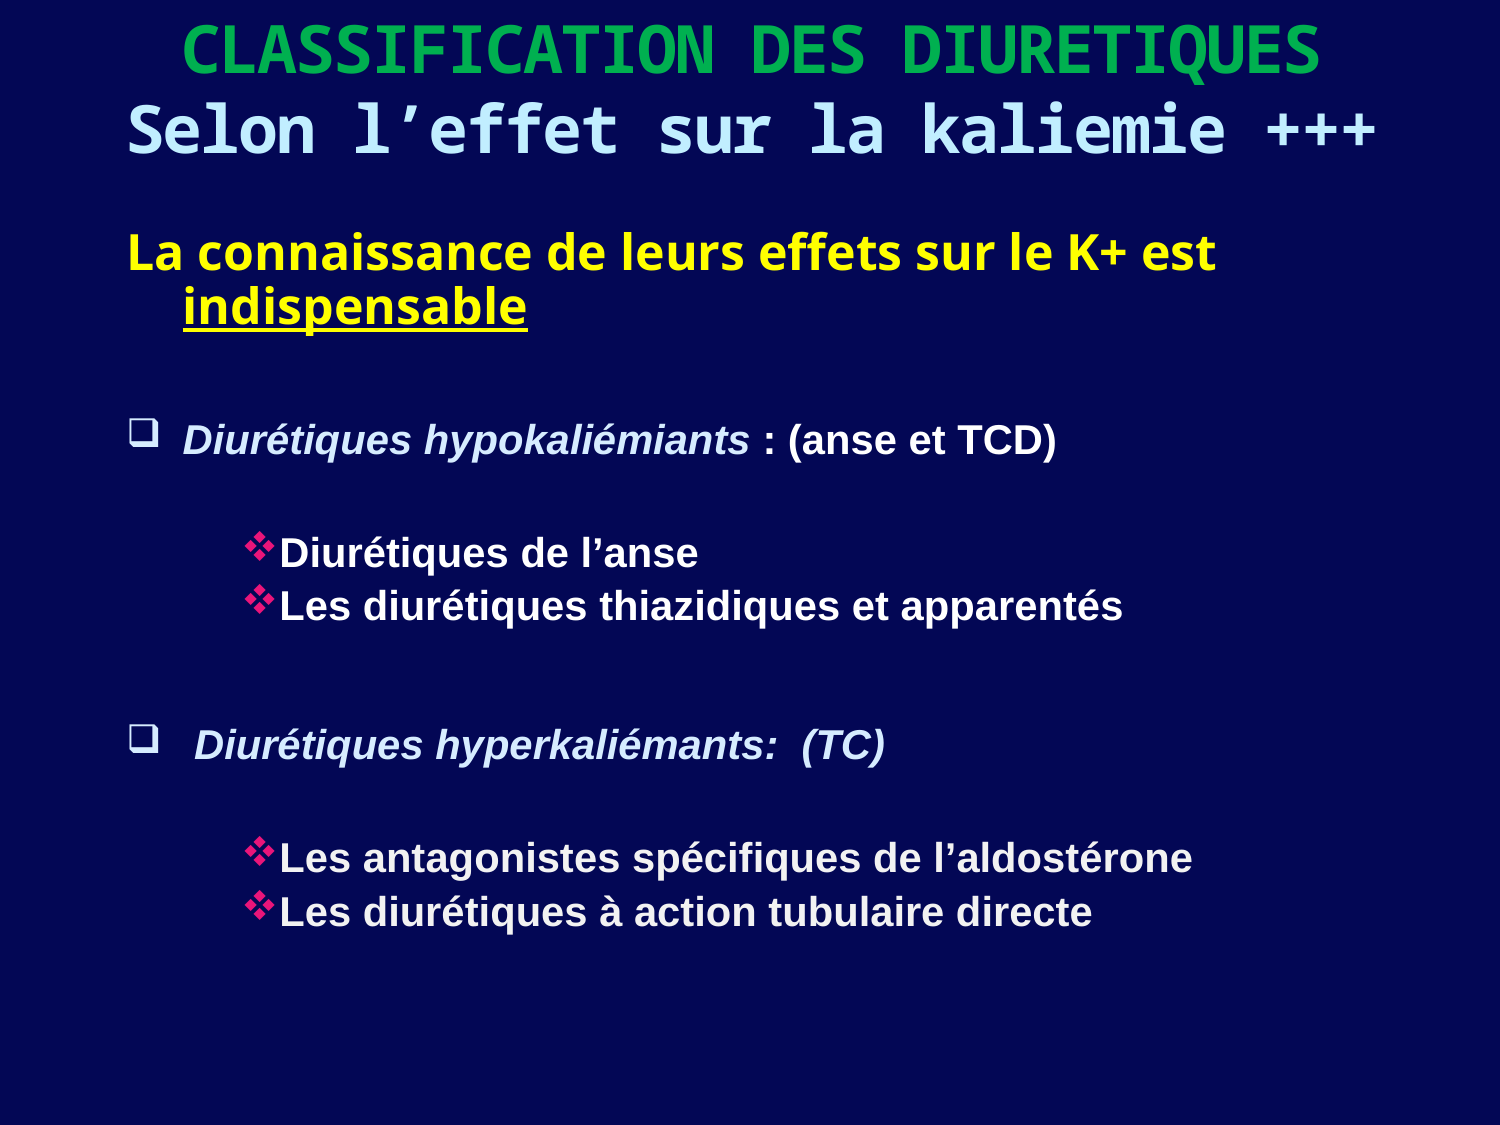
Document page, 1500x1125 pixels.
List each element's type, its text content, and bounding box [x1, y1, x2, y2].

title CLASSIFICATION DES DIURETIQUES Selon l’effet sur la kaliemie +++ [76, 0, 1427, 188]
list La connaissance de leurs effets sur le K+ est indispensable Diurétiques hypokaliémiants : (anse et TCD) Diurétiques de l’anse Les diurétiques thiazidiques et apparentés Diurétiques hyperkaliémants: (TC) Les antagonistes spécifiques de l’aldostérone Les diurétiques à action tubulaire directe [100, 219, 1448, 971]
